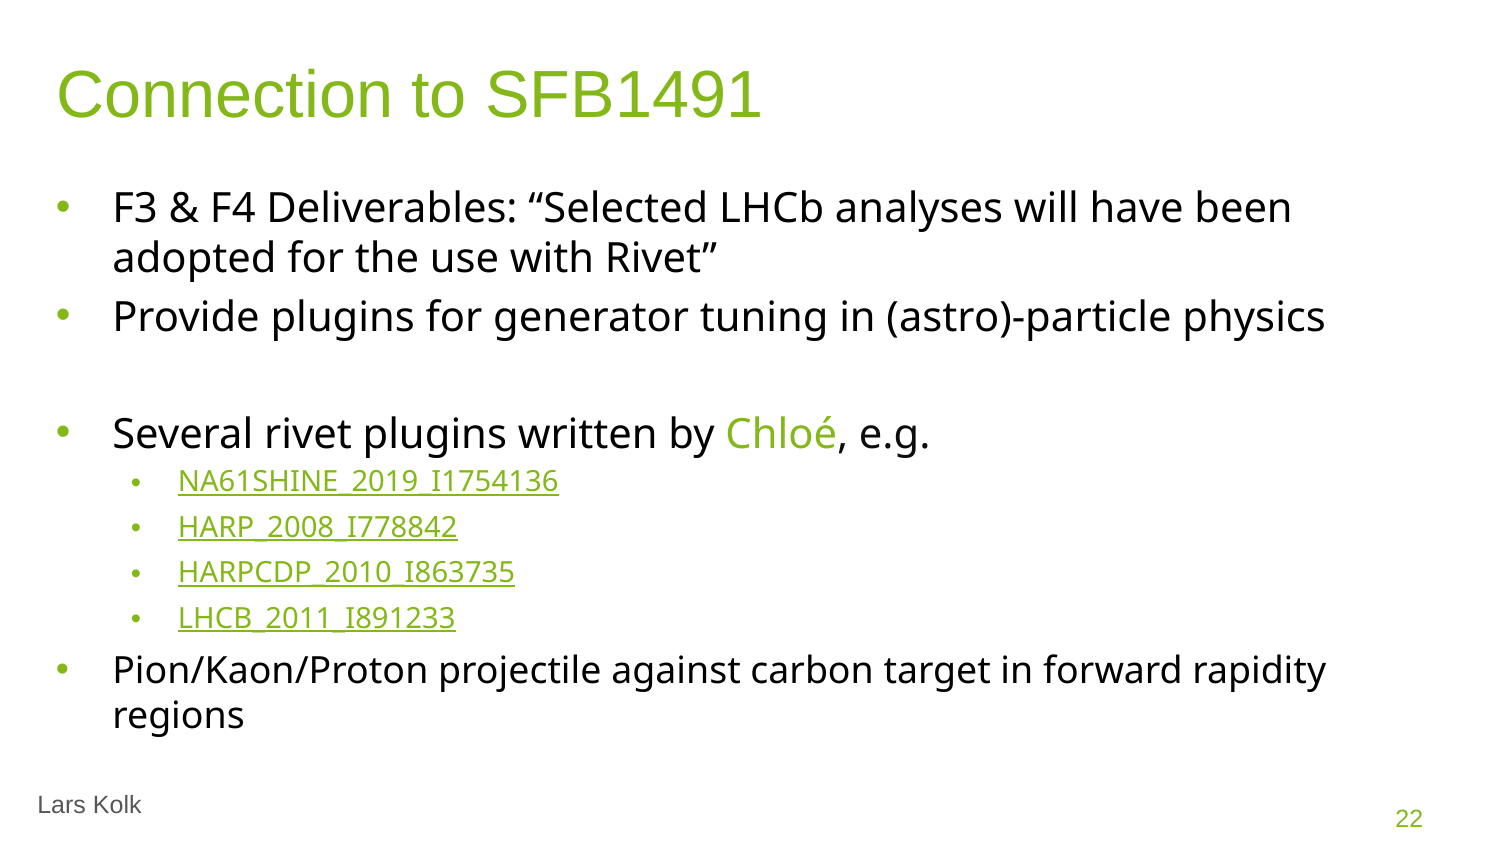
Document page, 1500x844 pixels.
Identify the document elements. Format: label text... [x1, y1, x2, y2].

slide_number 22 [1364, 799, 1455, 835]
list F3 & F4 Deliverables: “Selected LHCb analyses will have been adopted for the use with Rivet” Provide plugins for generator tuning in (astro)-particle physics Several rivet plugins written by Chloé, e.g. NA61SHINE_2019_I1754136 HARP_2008_I778842 HARPCDP_2010_I863735 LHCB_2011_I891233 Pion/Kaon/Proton projectile against carbon target in forward rapidity regions [41, 173, 1459, 777]
title Connection to SFB1491 [41, 43, 1459, 127]
